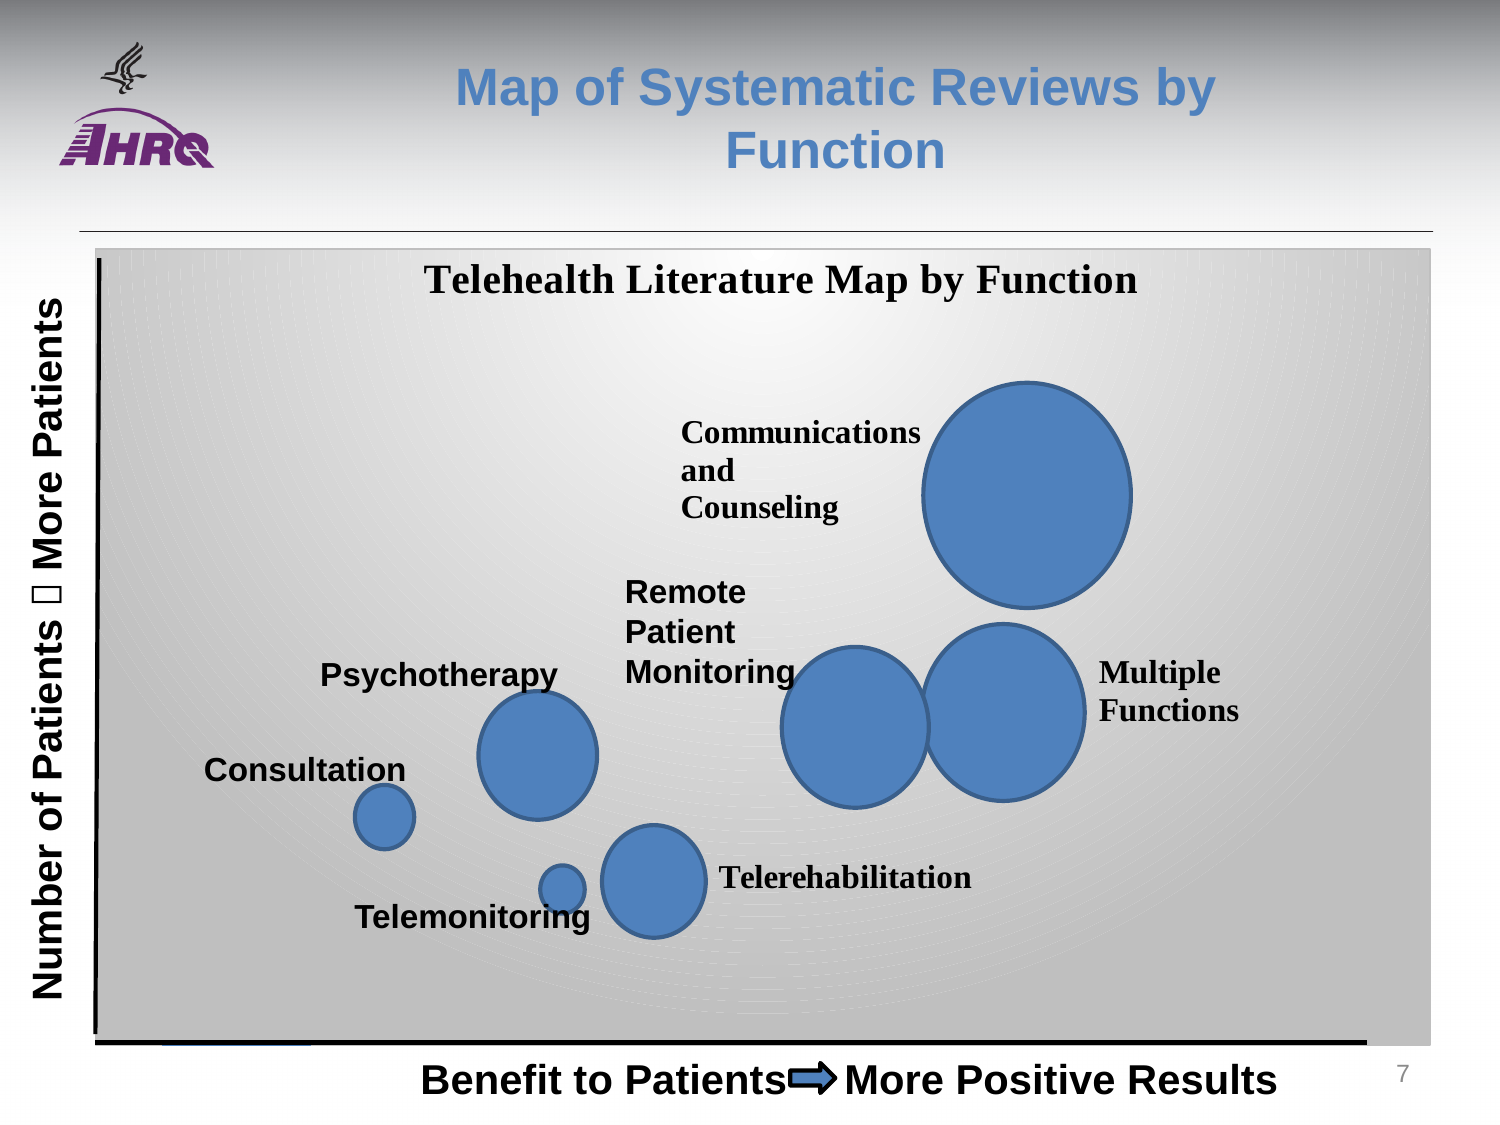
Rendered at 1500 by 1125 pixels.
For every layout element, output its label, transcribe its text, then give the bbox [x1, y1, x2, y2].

title Map of Systematic Reviews by Function [262, 45, 1425, 188]
text_box Benefit to Patients More Positive Results [405, 1054, 1305, 1111]
slide_number 7 [1305, 1054, 1425, 1103]
picture [0, 0, 1500, 1125]
text_box Number of Patients  More Patients [12, 275, 87, 1017]
text_box [788, 1061, 838, 1095]
chart [92, 247, 1431, 1046]
